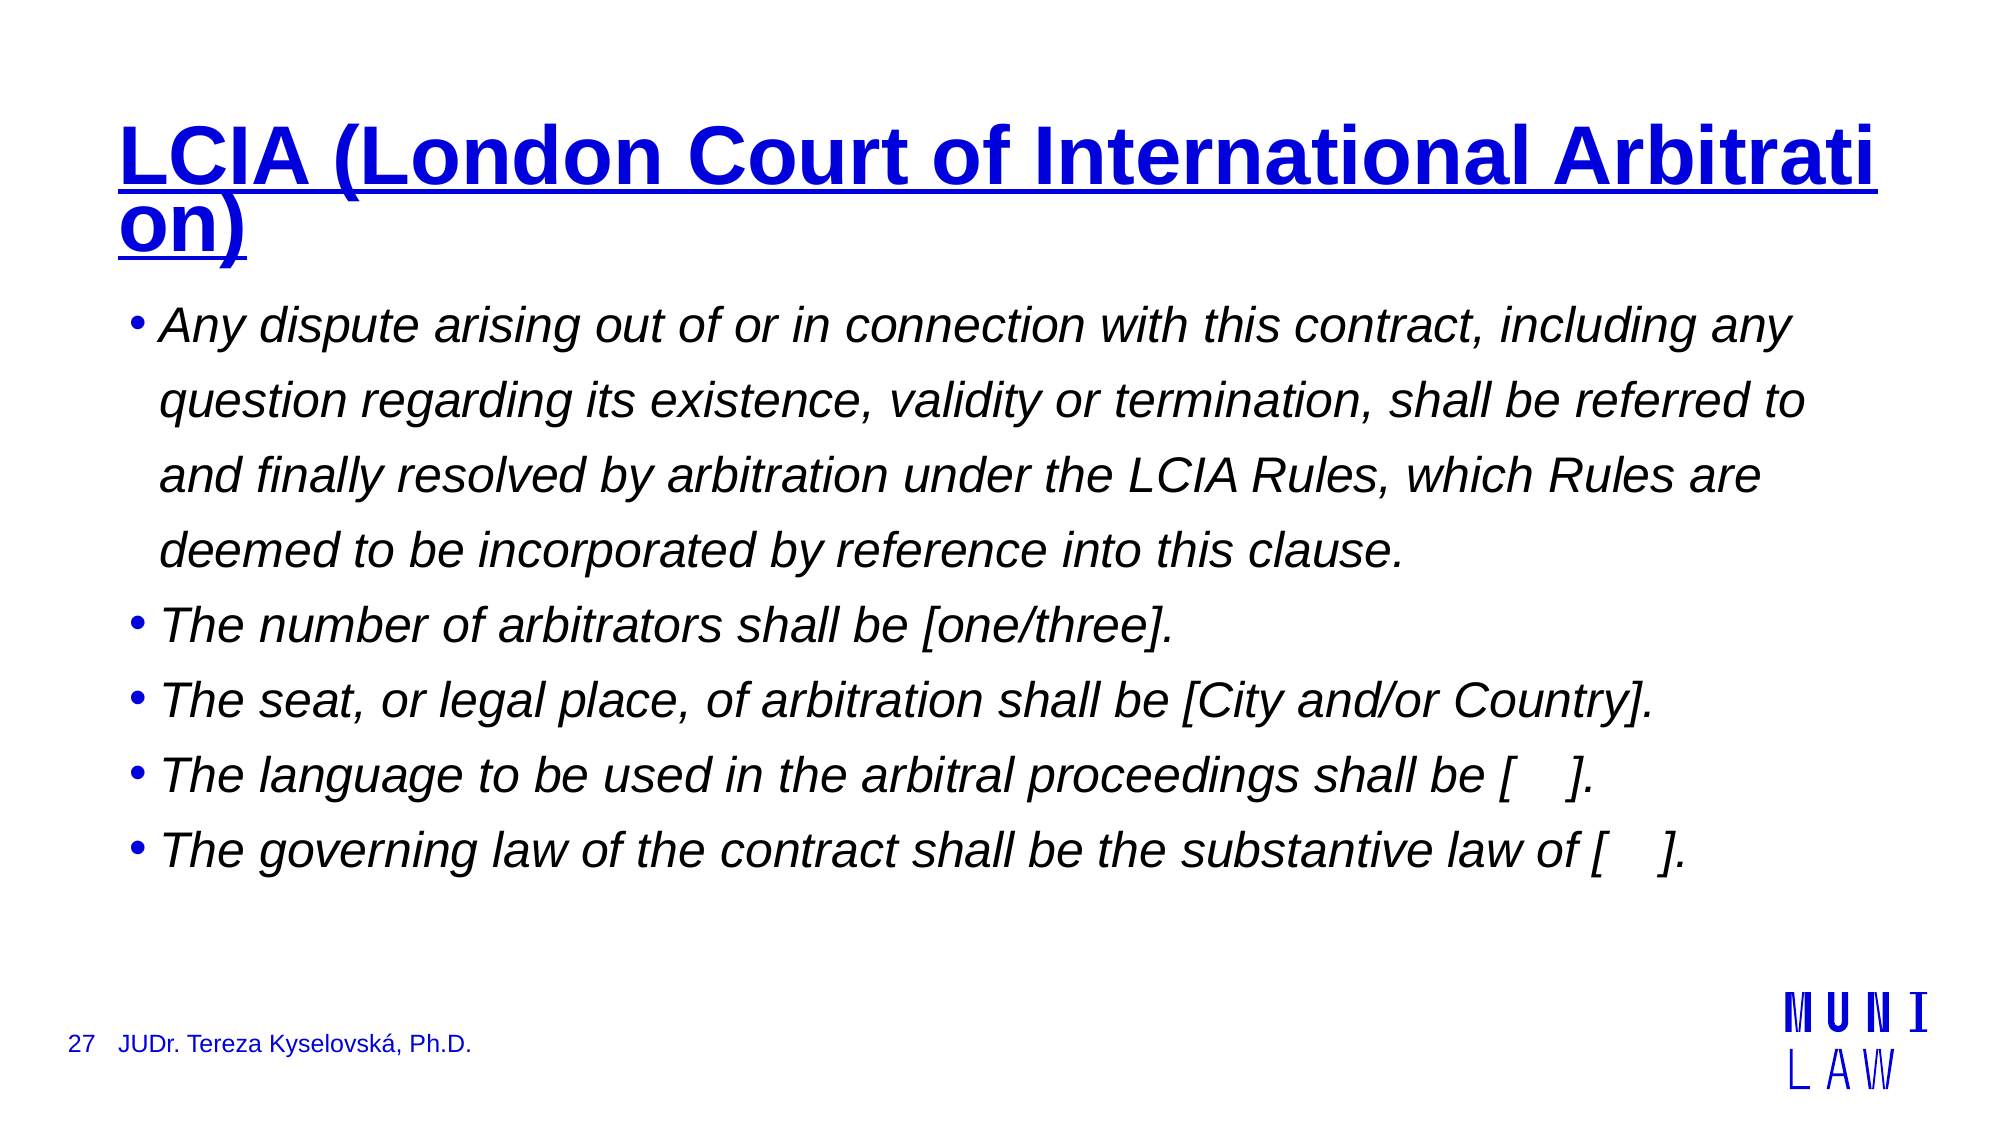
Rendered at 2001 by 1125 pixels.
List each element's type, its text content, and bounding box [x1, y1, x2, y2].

title LCIA (London Court of International Arbitration) [118, 118, 1883, 193]
list Any dispute arising out of or in connection with this contract, including any question regarding its existence, validity or termination, shall be referred to and finally resolved by arbitration under the LCIA Rules, which Rules are deemed to be incorporated by reference into this clause. The number of arbitrators shall be [one/three]. The seat, or legal place, of arbitration shall be [City and/or Country]. The language to be used in the arbitral proceedings shall be [ ]. The governing law of the contract shall be the substantive law of [ ]. [118, 277, 1883, 957]
slide_number 27 [67, 1021, 110, 1063]
footer JUDr. Tereza Kyselovská, Ph.D. [118, 1021, 1418, 1063]
